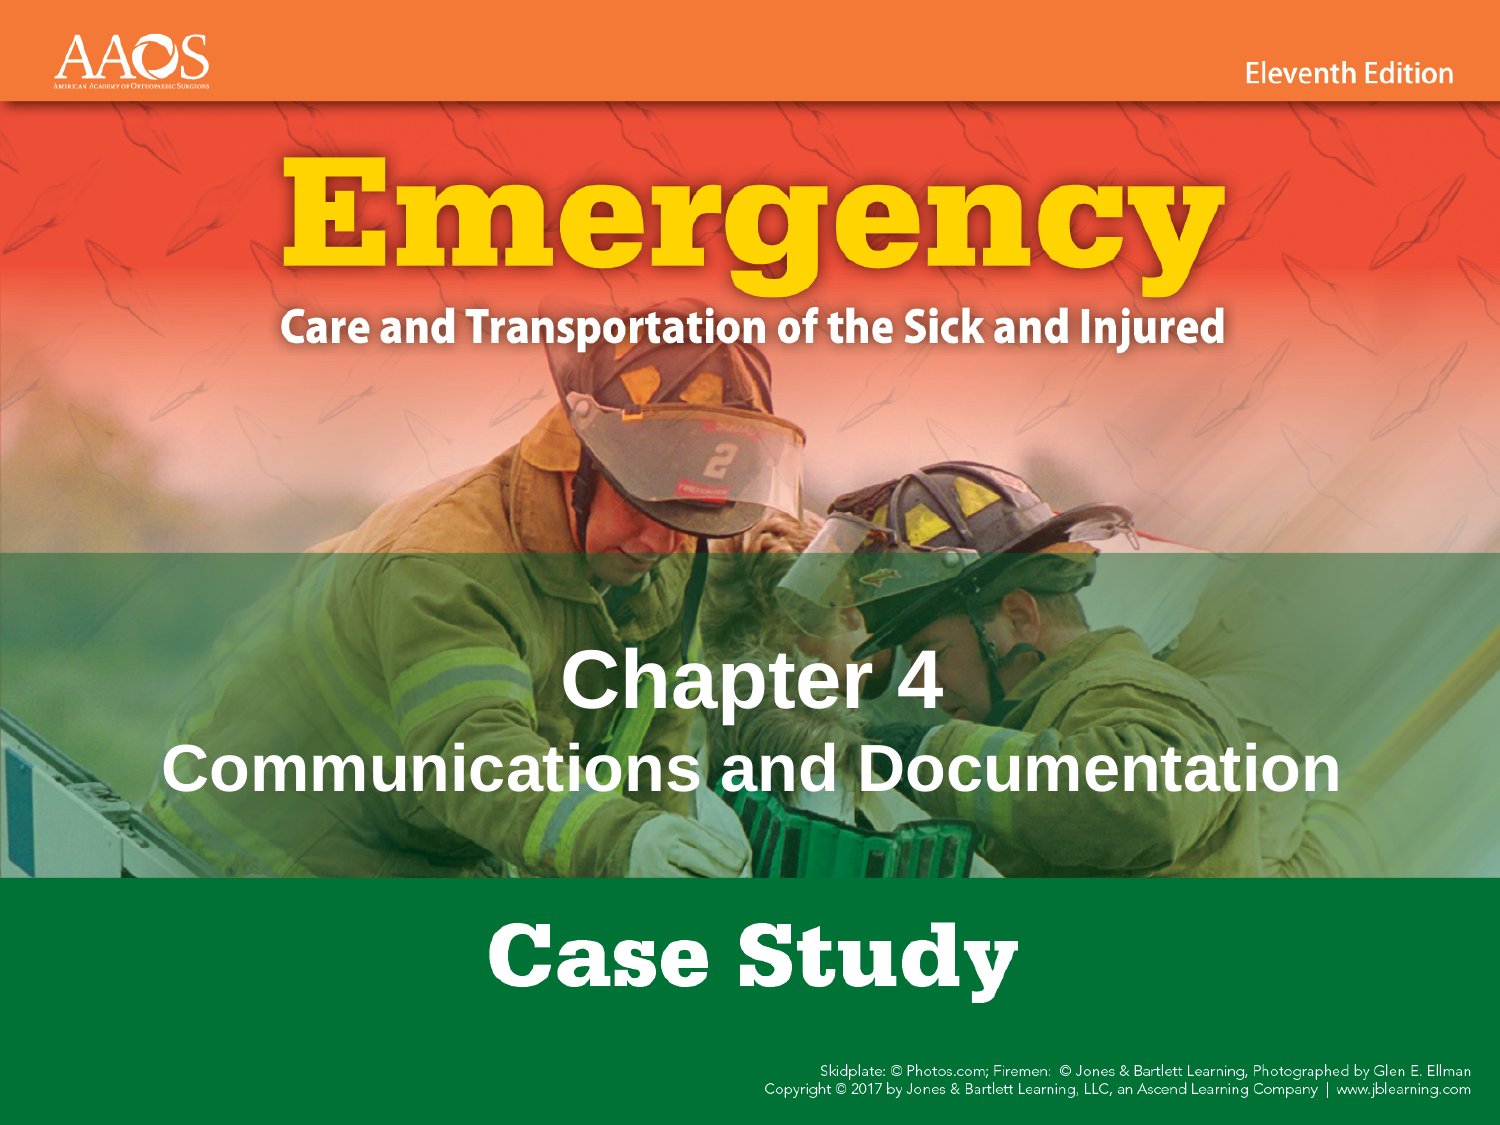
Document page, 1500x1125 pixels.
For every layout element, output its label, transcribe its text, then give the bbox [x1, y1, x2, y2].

picture [0, 0, 1500, 552]
picture [0, 878, 1500, 1125]
text_box Chapter 4 Communications and Documentation [0, 552, 1500, 878]
